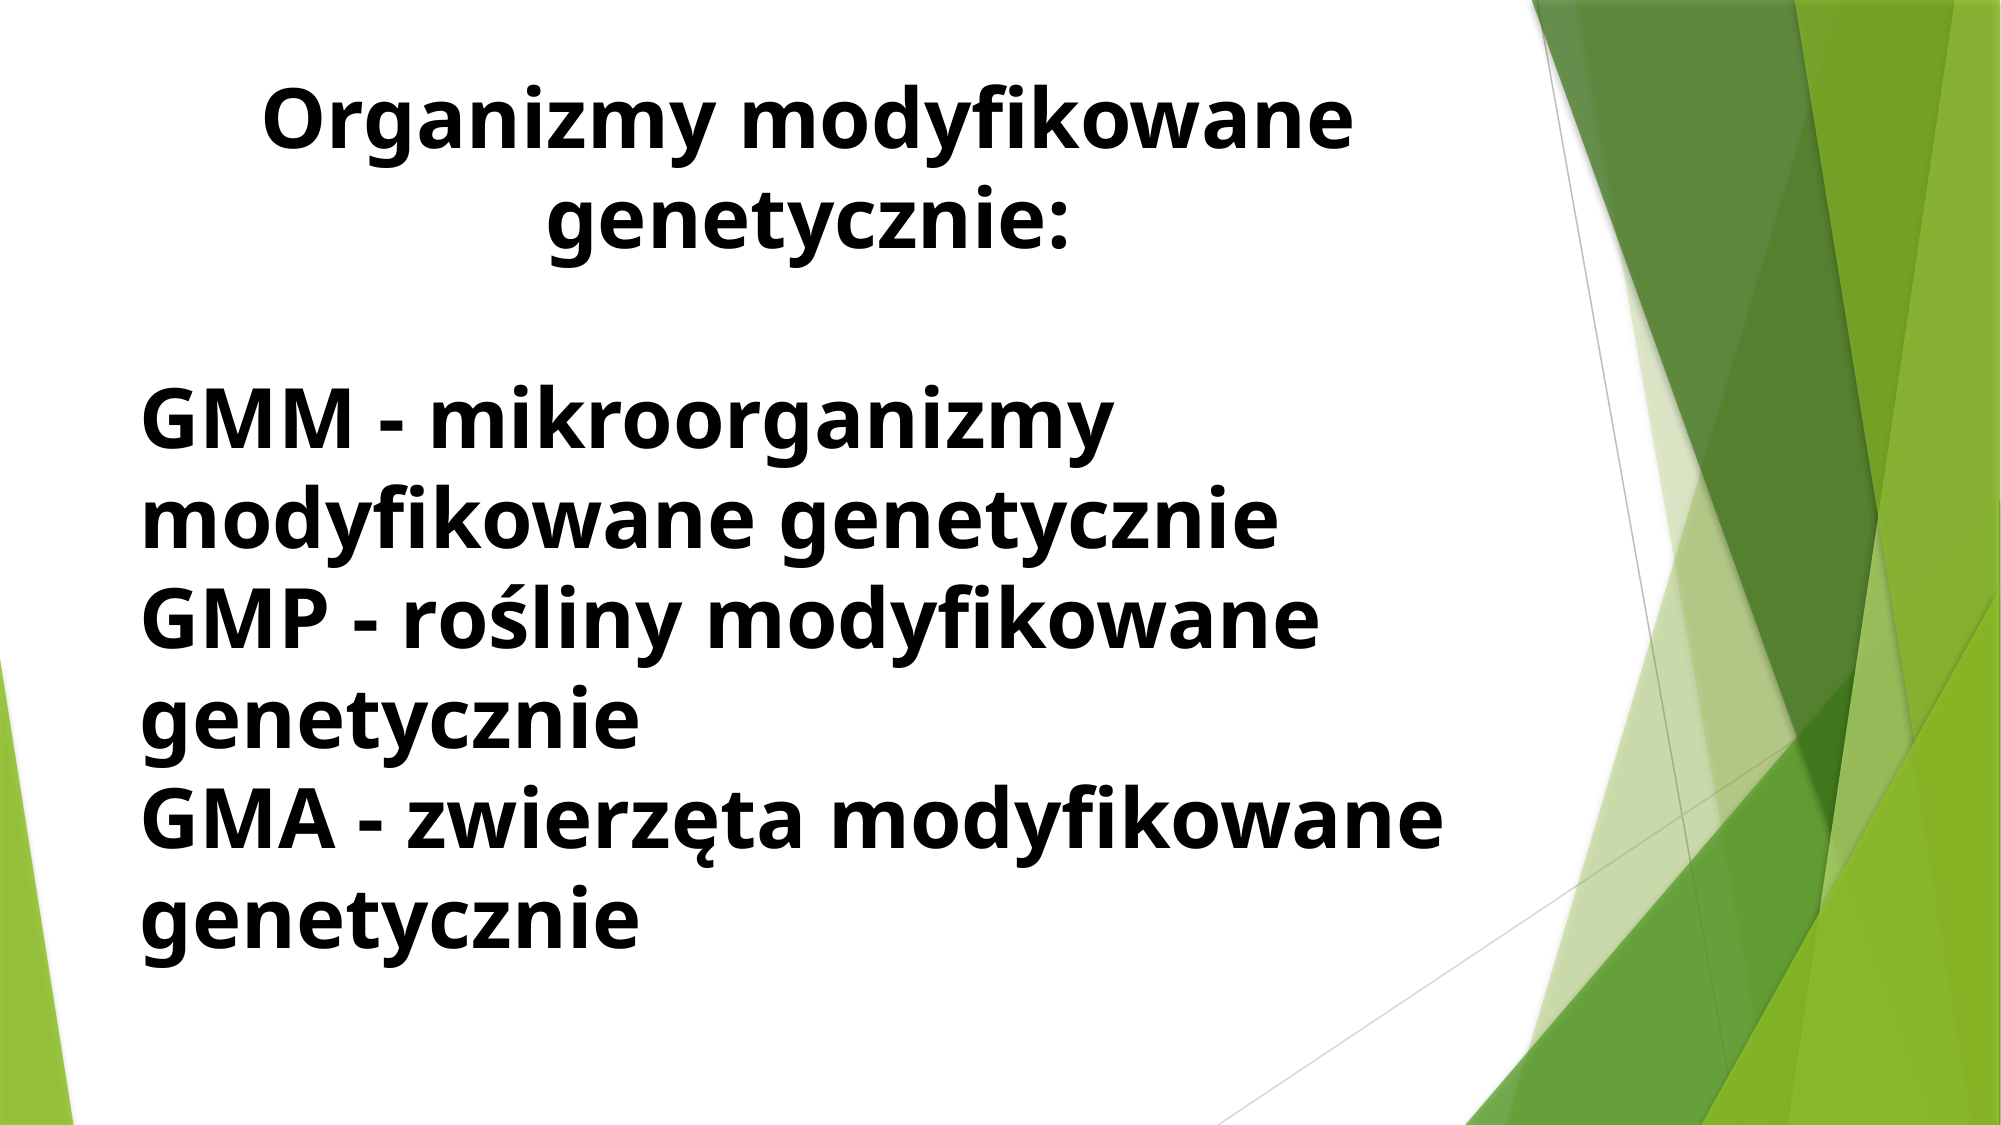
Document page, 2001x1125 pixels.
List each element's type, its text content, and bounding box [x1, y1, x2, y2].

text_box Organizmy modyfikowane genetycznie: GMM - mikroorganizmy modyfikowane genetycznie GMP - rośliny modyfikowane genetycznie GMA - zwierzęta modyfikowane genetycznie [124, 58, 1492, 973]
